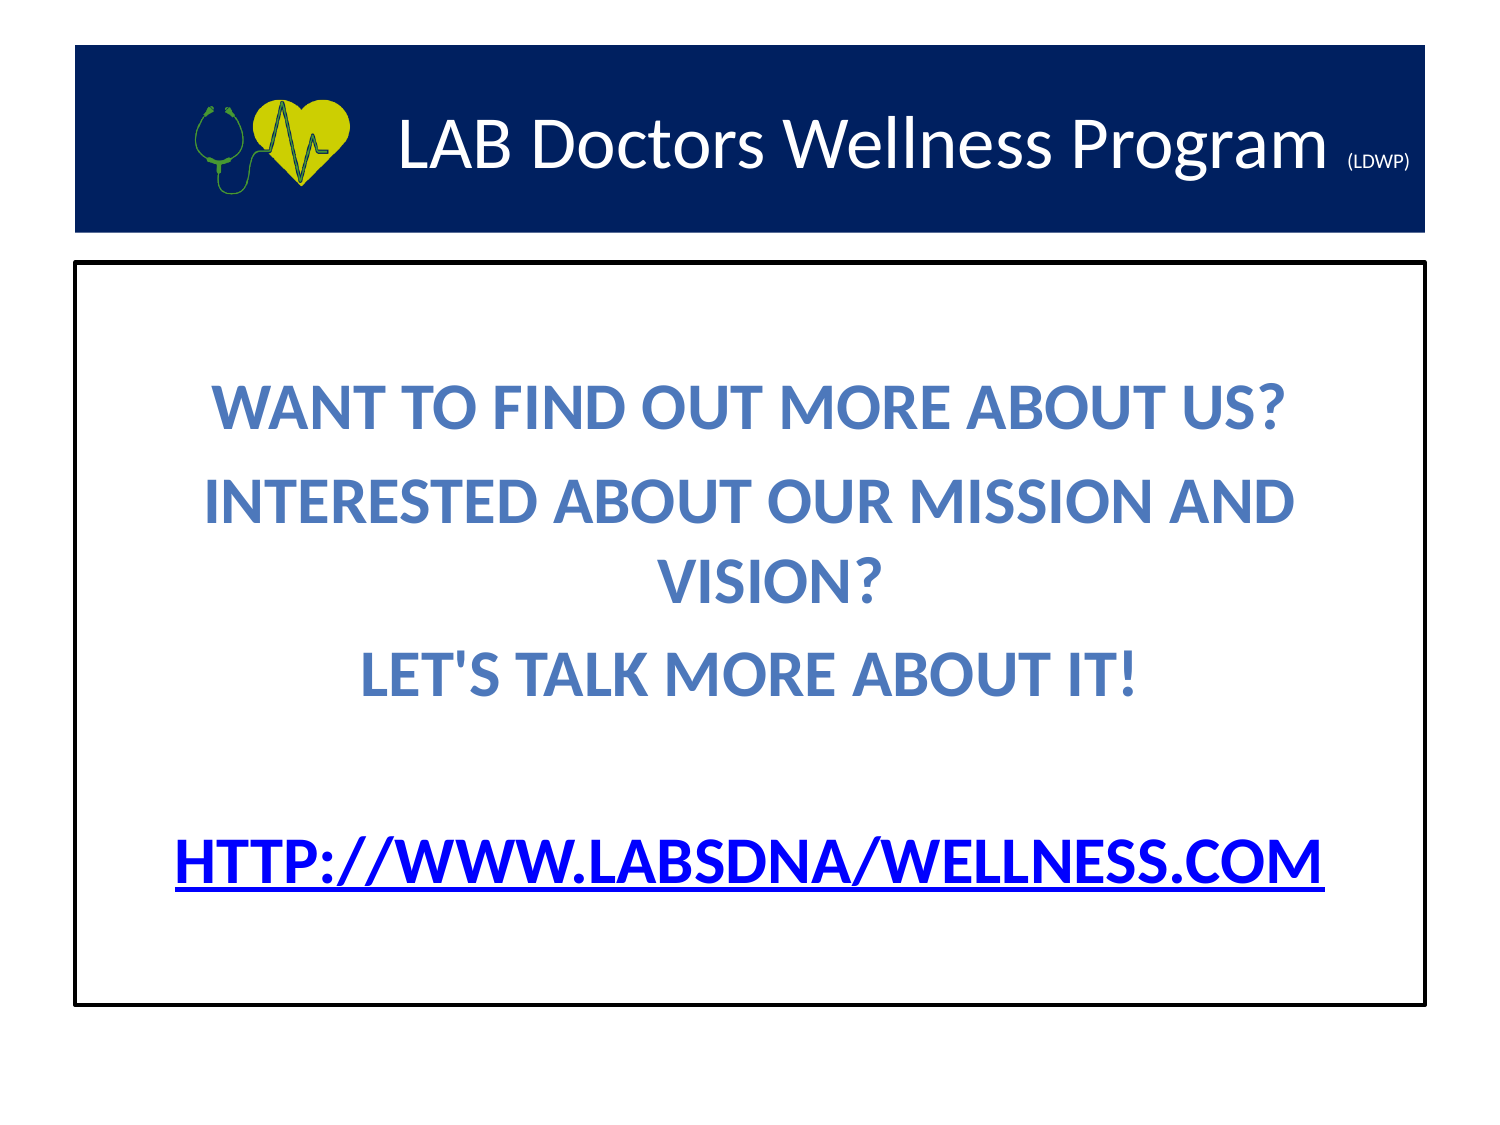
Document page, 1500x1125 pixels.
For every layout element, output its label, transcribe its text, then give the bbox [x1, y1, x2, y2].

picture [174, 49, 371, 246]
title LAB Doctors Wellness Program (LDWP) [75, 45, 1425, 233]
list Want to find out more about us? Interested about our mission and vision? Let's talk more about it! http://www.labsdna/wellness.com [73, 260, 1427, 1007]
